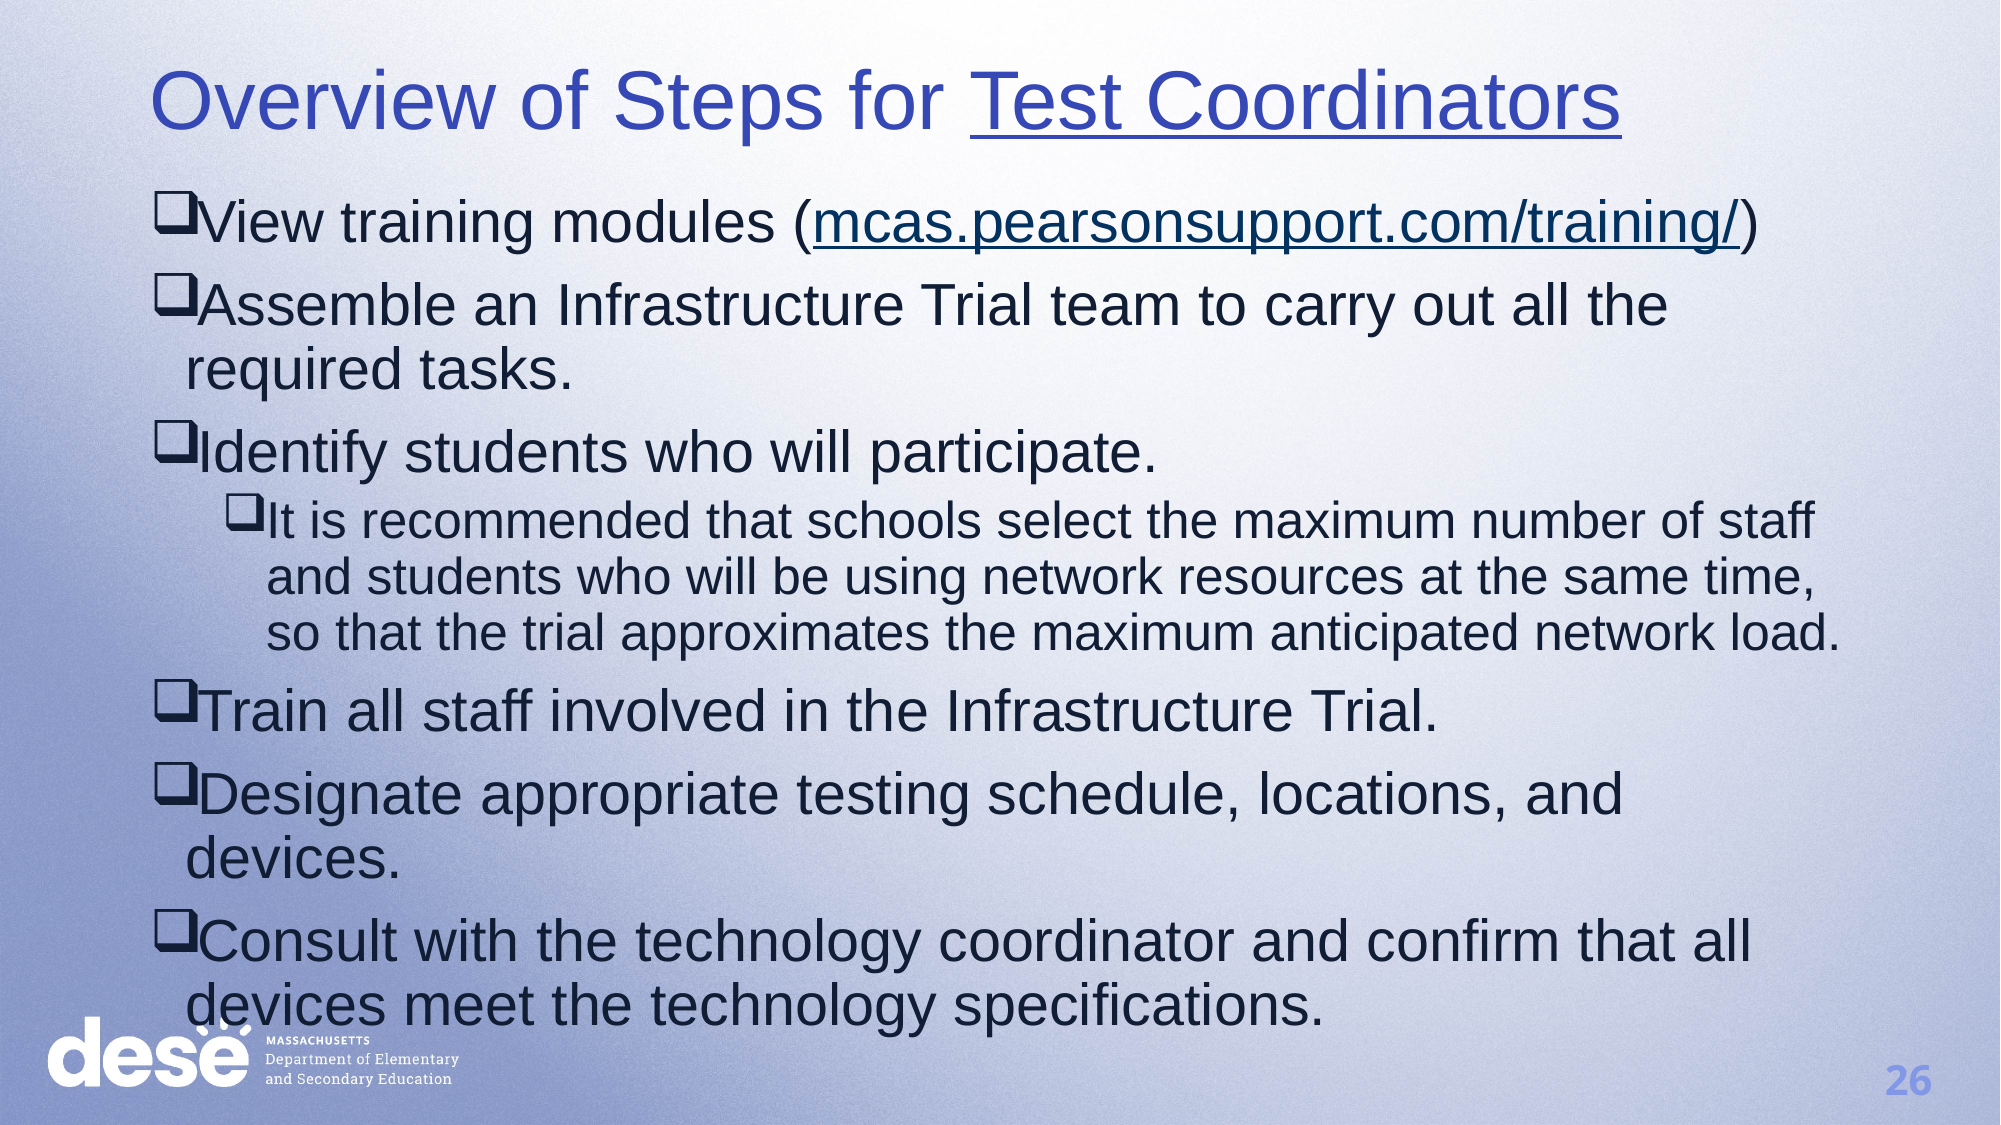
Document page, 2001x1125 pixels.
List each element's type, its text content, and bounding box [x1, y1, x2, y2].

title Overview of Steps for Test Coordinators [134, 47, 2000, 159]
picture [0, 0, 2000, 1125]
list View training modules (mcas.pearsonsupport.com/training/) Assemble an Infrastructure Trial team to carry out all the required tasks. Identify students who will participate. It is recommended that schools select the maximum number of staff and students who will be using network resources at the same time, so that the trial approximates the maximum anticipated network load. Train all staff involved in the Infrastructure Trial. Designate appropriate testing schedule, locations, and devices. Consult with the technology coordinator and confirm that all devices meet the technology specifications. [134, 184, 1866, 1060]
